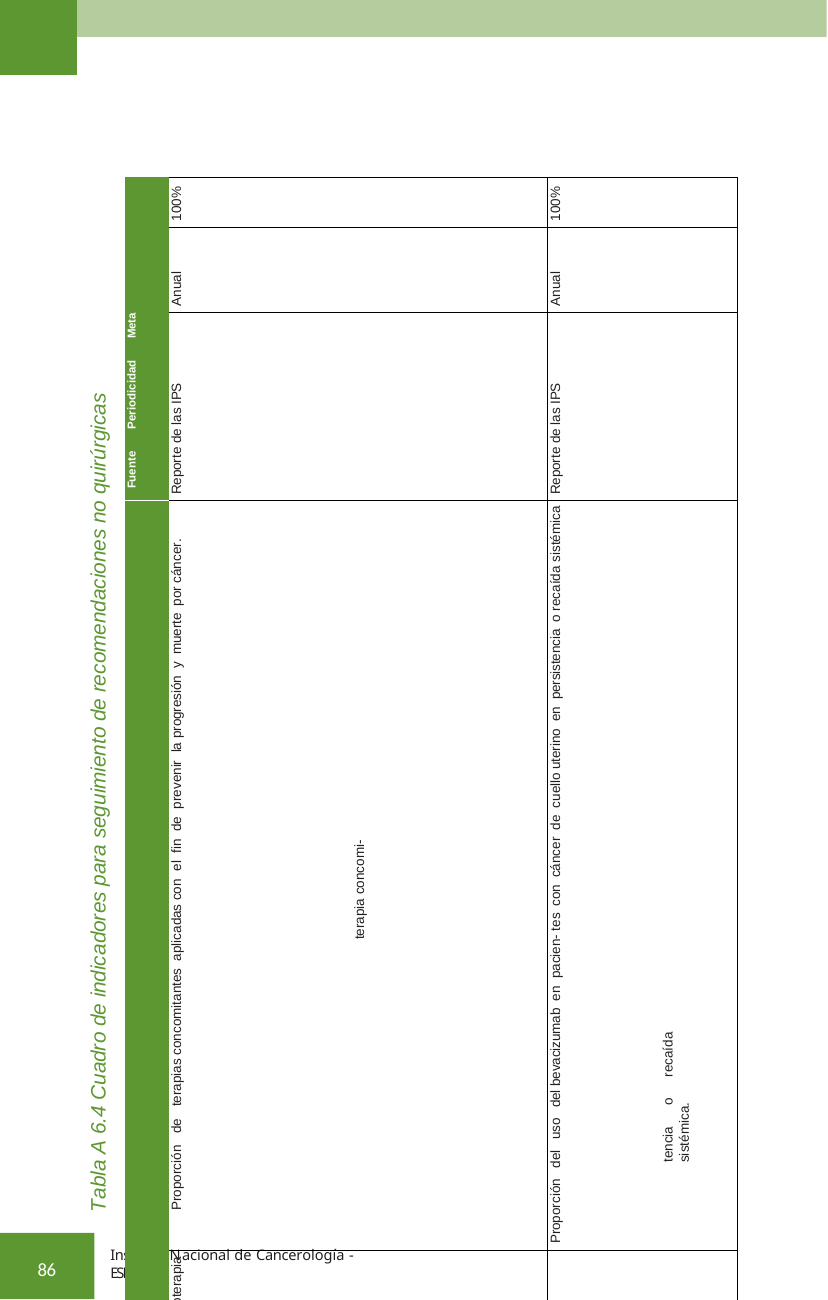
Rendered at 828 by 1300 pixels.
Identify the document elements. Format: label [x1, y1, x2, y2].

table_cell [548, 228, 737, 312]
text_box [0, 0, 827, 75]
table_header [548, 178, 737, 227]
text_box [0, 1232, 95, 1300]
text_box [84, 390, 110, 1215]
table_cell [125, 501, 547, 1300]
table_cell [169, 313, 547, 500]
text_box [108, 1246, 125, 1282]
table_cell [169, 228, 547, 312]
table_cell [548, 1251, 737, 1300]
table_cell [548, 313, 737, 500]
table_header [125, 177, 547, 500]
table_cell [548, 501, 737, 1250]
